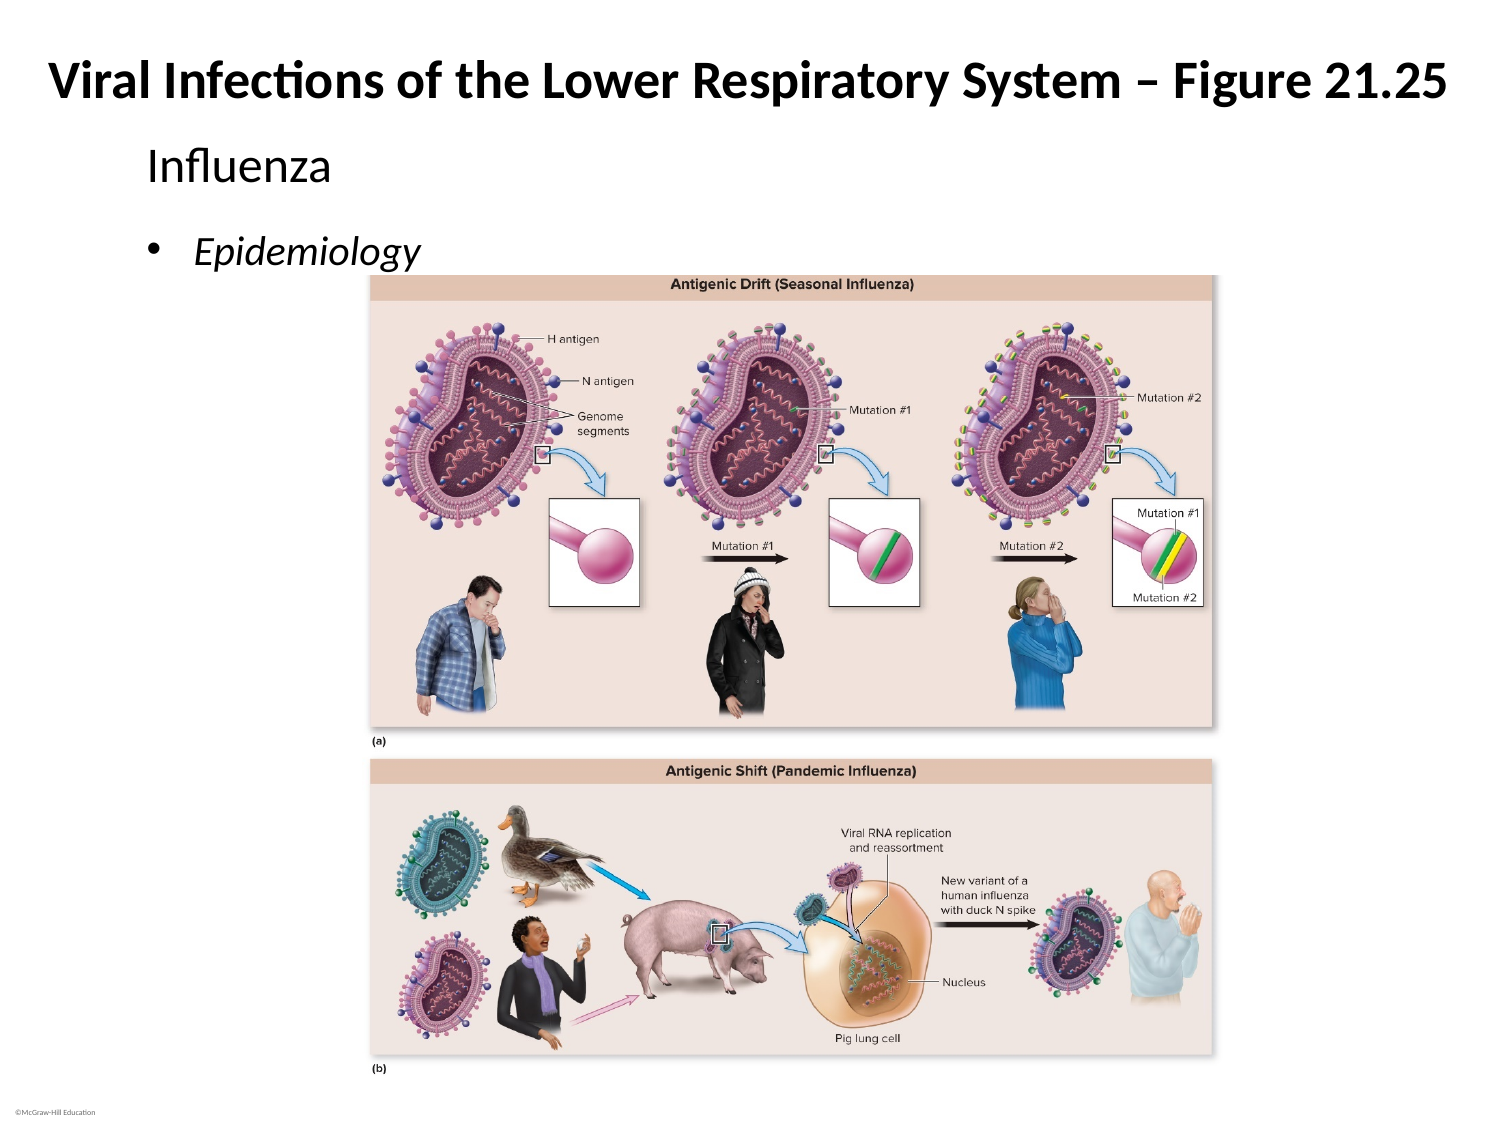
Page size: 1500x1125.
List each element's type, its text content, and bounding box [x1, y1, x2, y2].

title Viral Infections of the Lower Respiratory System – Figure 21.25 [22, 37, 1478, 110]
list Influenza Epidemiology [131, 125, 495, 279]
picture [362, 275, 1226, 1076]
